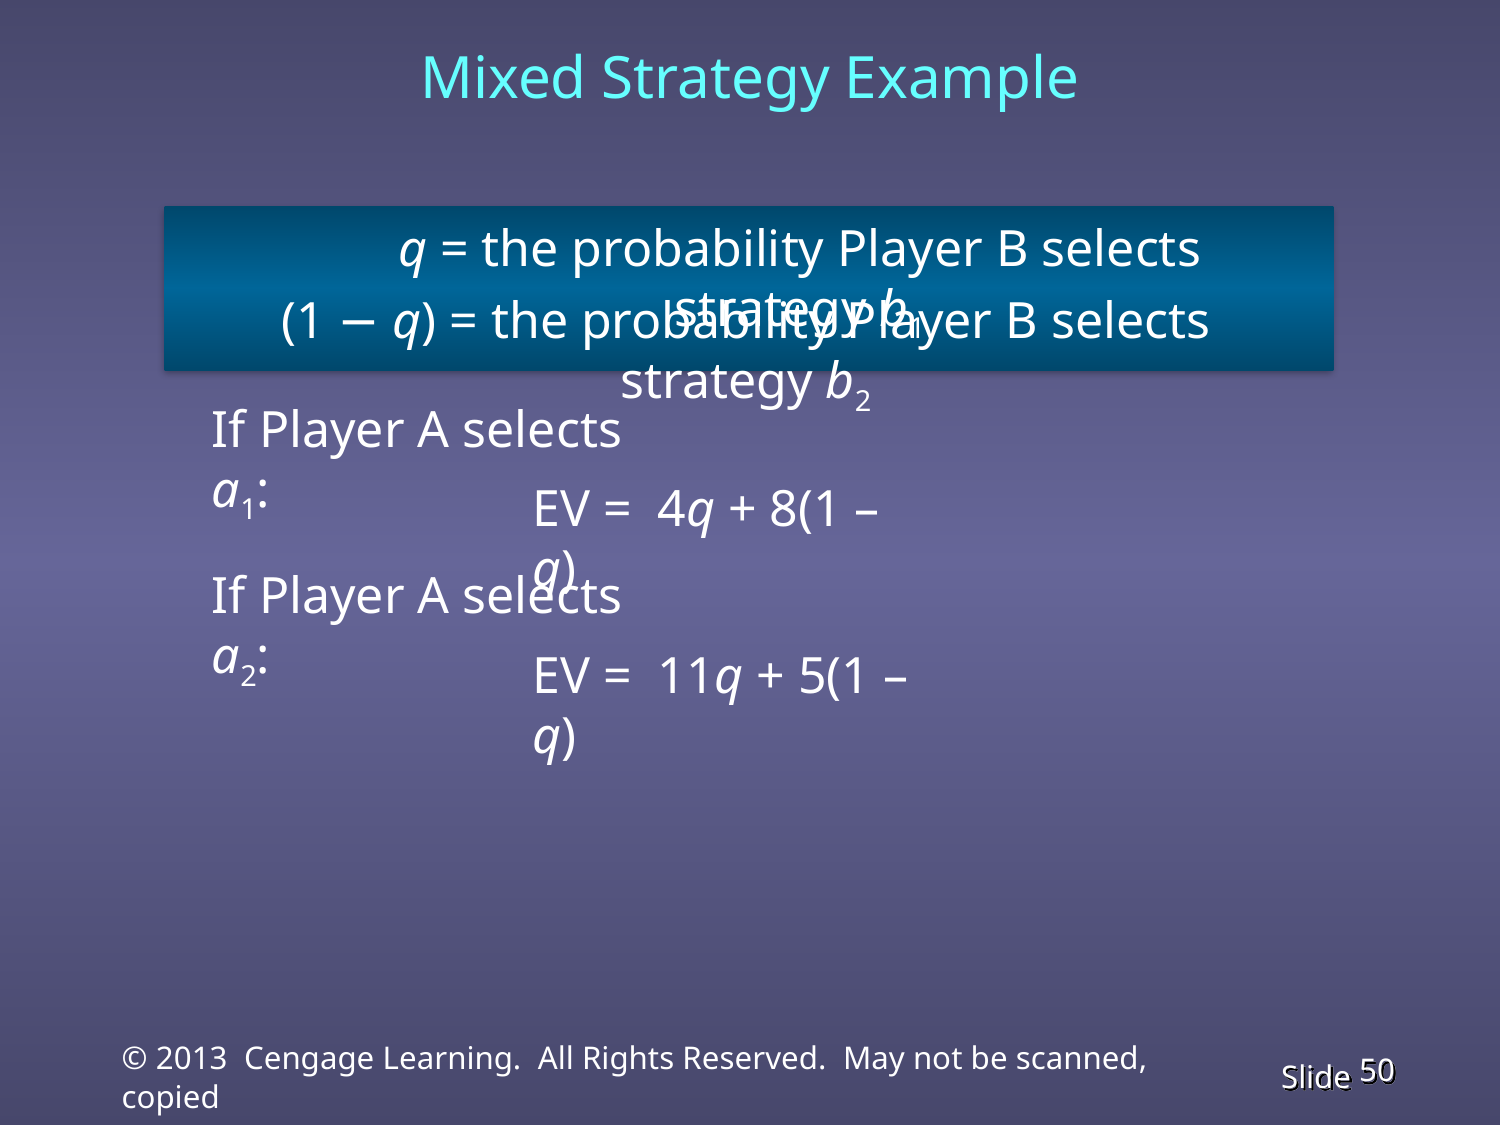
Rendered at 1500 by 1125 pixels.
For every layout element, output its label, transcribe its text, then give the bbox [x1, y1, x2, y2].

text_box q = the probability Player B selects strategy b1 [284, 208, 1316, 280]
text_box [164, 206, 1334, 371]
text_box EV = 4q + 8(1 – q) [517, 468, 943, 544]
text_box EV = 11q + 5(1 – q) [517, 635, 968, 711]
text_box Mixed Strategy Example [112, 8, 1388, 143]
text_box If Player A selects a1: [196, 389, 686, 465]
text_box If Player A selects a2: [196, 556, 686, 632]
text_box (1 − q) = the probability Player B selects strategy b2 [174, 280, 1318, 356]
